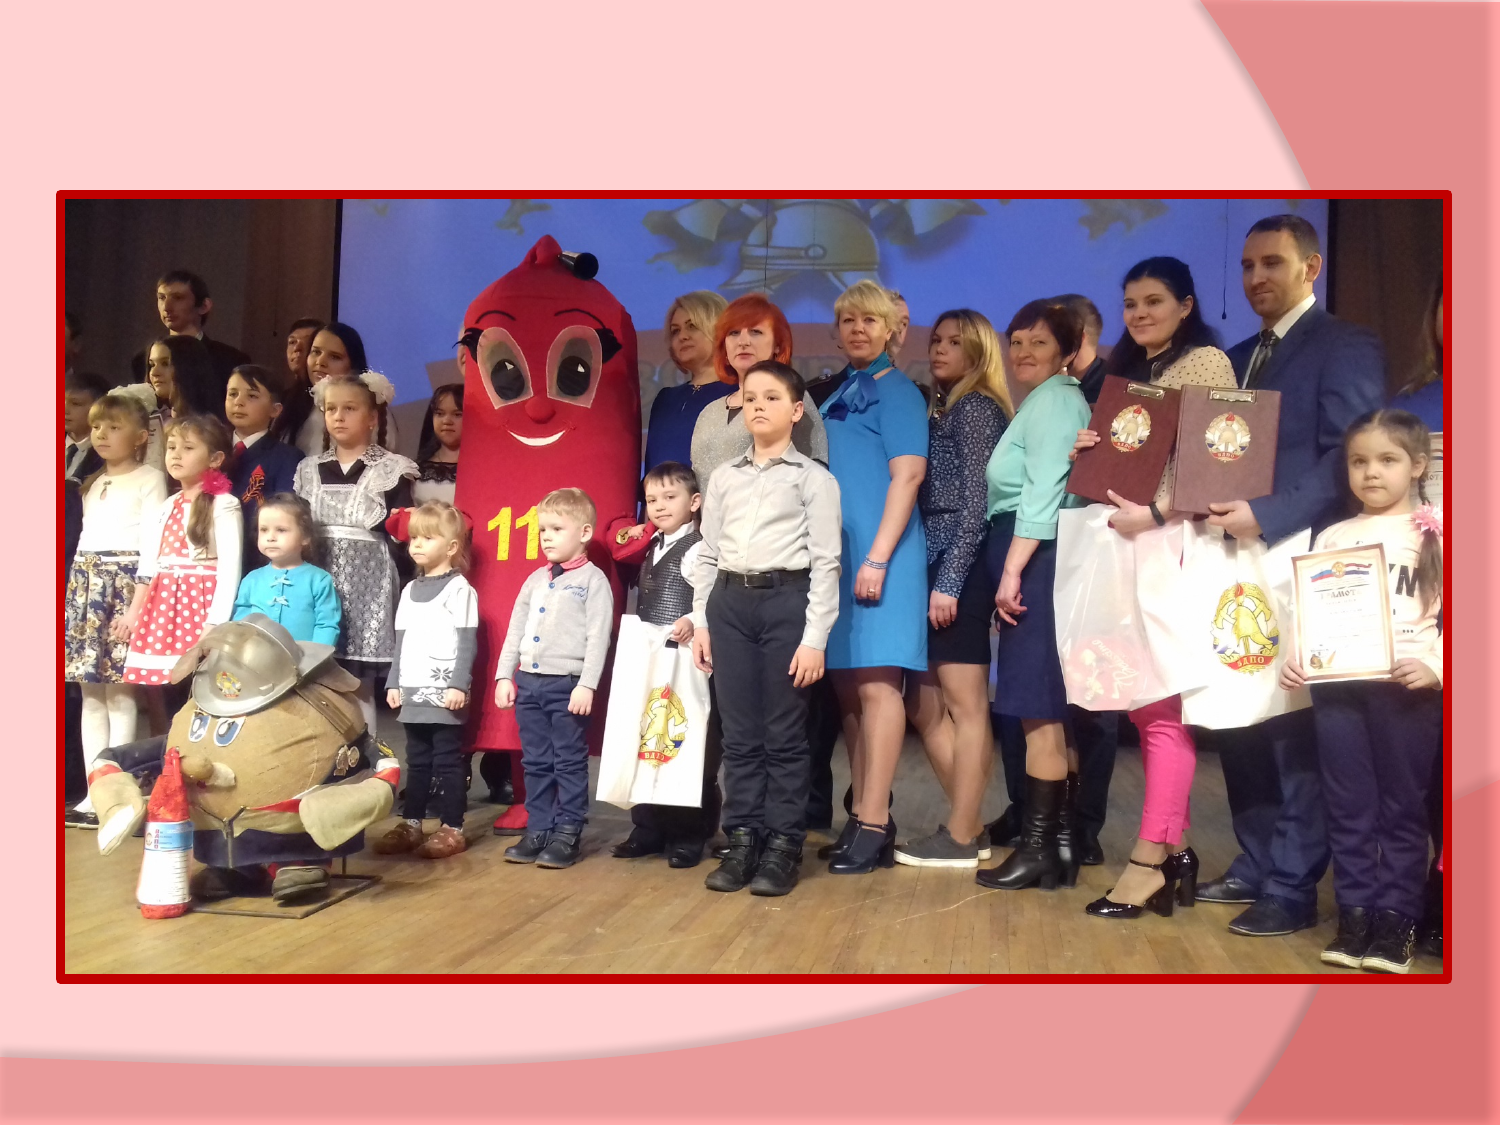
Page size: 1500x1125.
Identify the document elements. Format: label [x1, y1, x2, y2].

picture [64, 198, 1444, 975]
